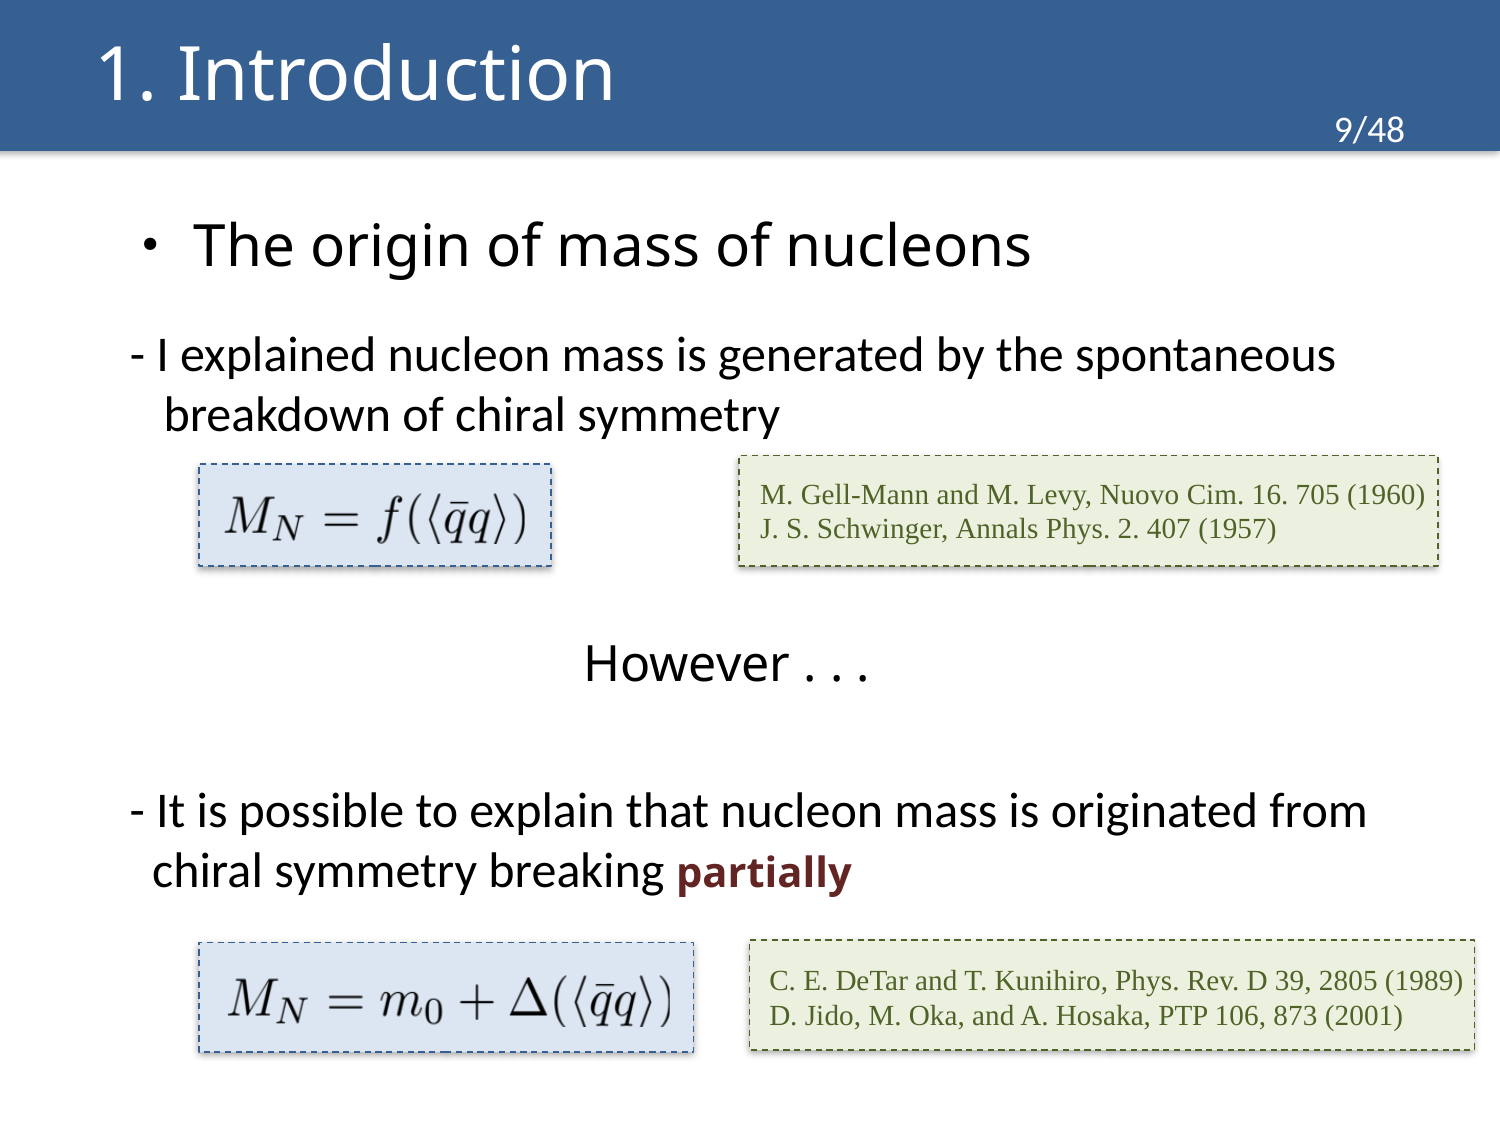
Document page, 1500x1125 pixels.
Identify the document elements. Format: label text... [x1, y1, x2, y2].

text_box [198, 942, 694, 1053]
text_box 1. Introduction [79, 18, 633, 123]
text_box ・The origin of mass of nucleons [106, 201, 1048, 286]
text_box [198, 463, 552, 567]
text_box M. Gell-Mann and M. Levy, Nuovo Cim. 16. 705 (1960) J. S. Schwinger, Annals Phys. 2. 407 (1957) [745, 467, 1484, 553]
picture [223, 492, 525, 545]
picture [227, 974, 670, 1027]
text_box C. E. DeTar and T. Kunihiro, Phys. Rev. D 39, 2805 (1989) D. Jido, M. Oka, and A. Hosaka, PTP 106, 873 (2001) [754, 953, 1500, 1039]
text_box [738, 455, 1439, 567]
text_box - It is possible to explain that nucleon mass is originated from chiral symmetry breaking partially [114, 769, 1384, 905]
text_box However . . . [568, 624, 899, 699]
text_box - I explained nucleon mass is generated by the spontaneous breakdown of chiral symmetry [115, 313, 1352, 449]
text_box [749, 939, 1475, 1051]
